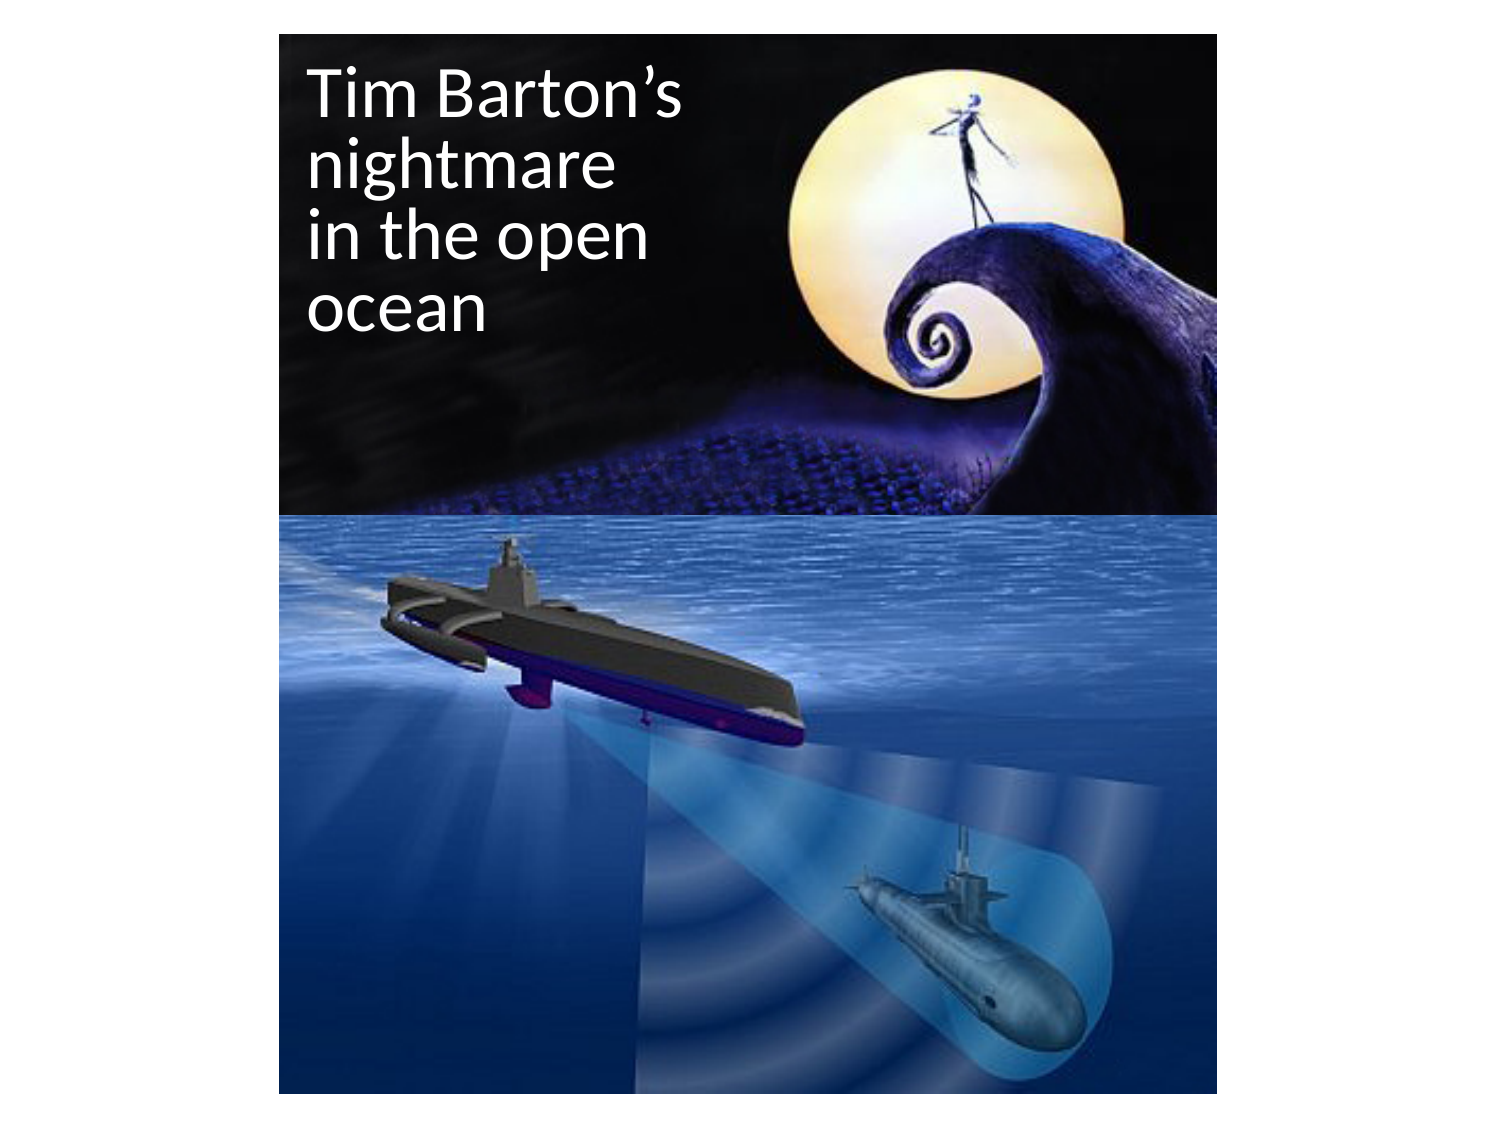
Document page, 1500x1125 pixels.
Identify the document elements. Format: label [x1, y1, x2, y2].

picture [279, 33, 1217, 1094]
